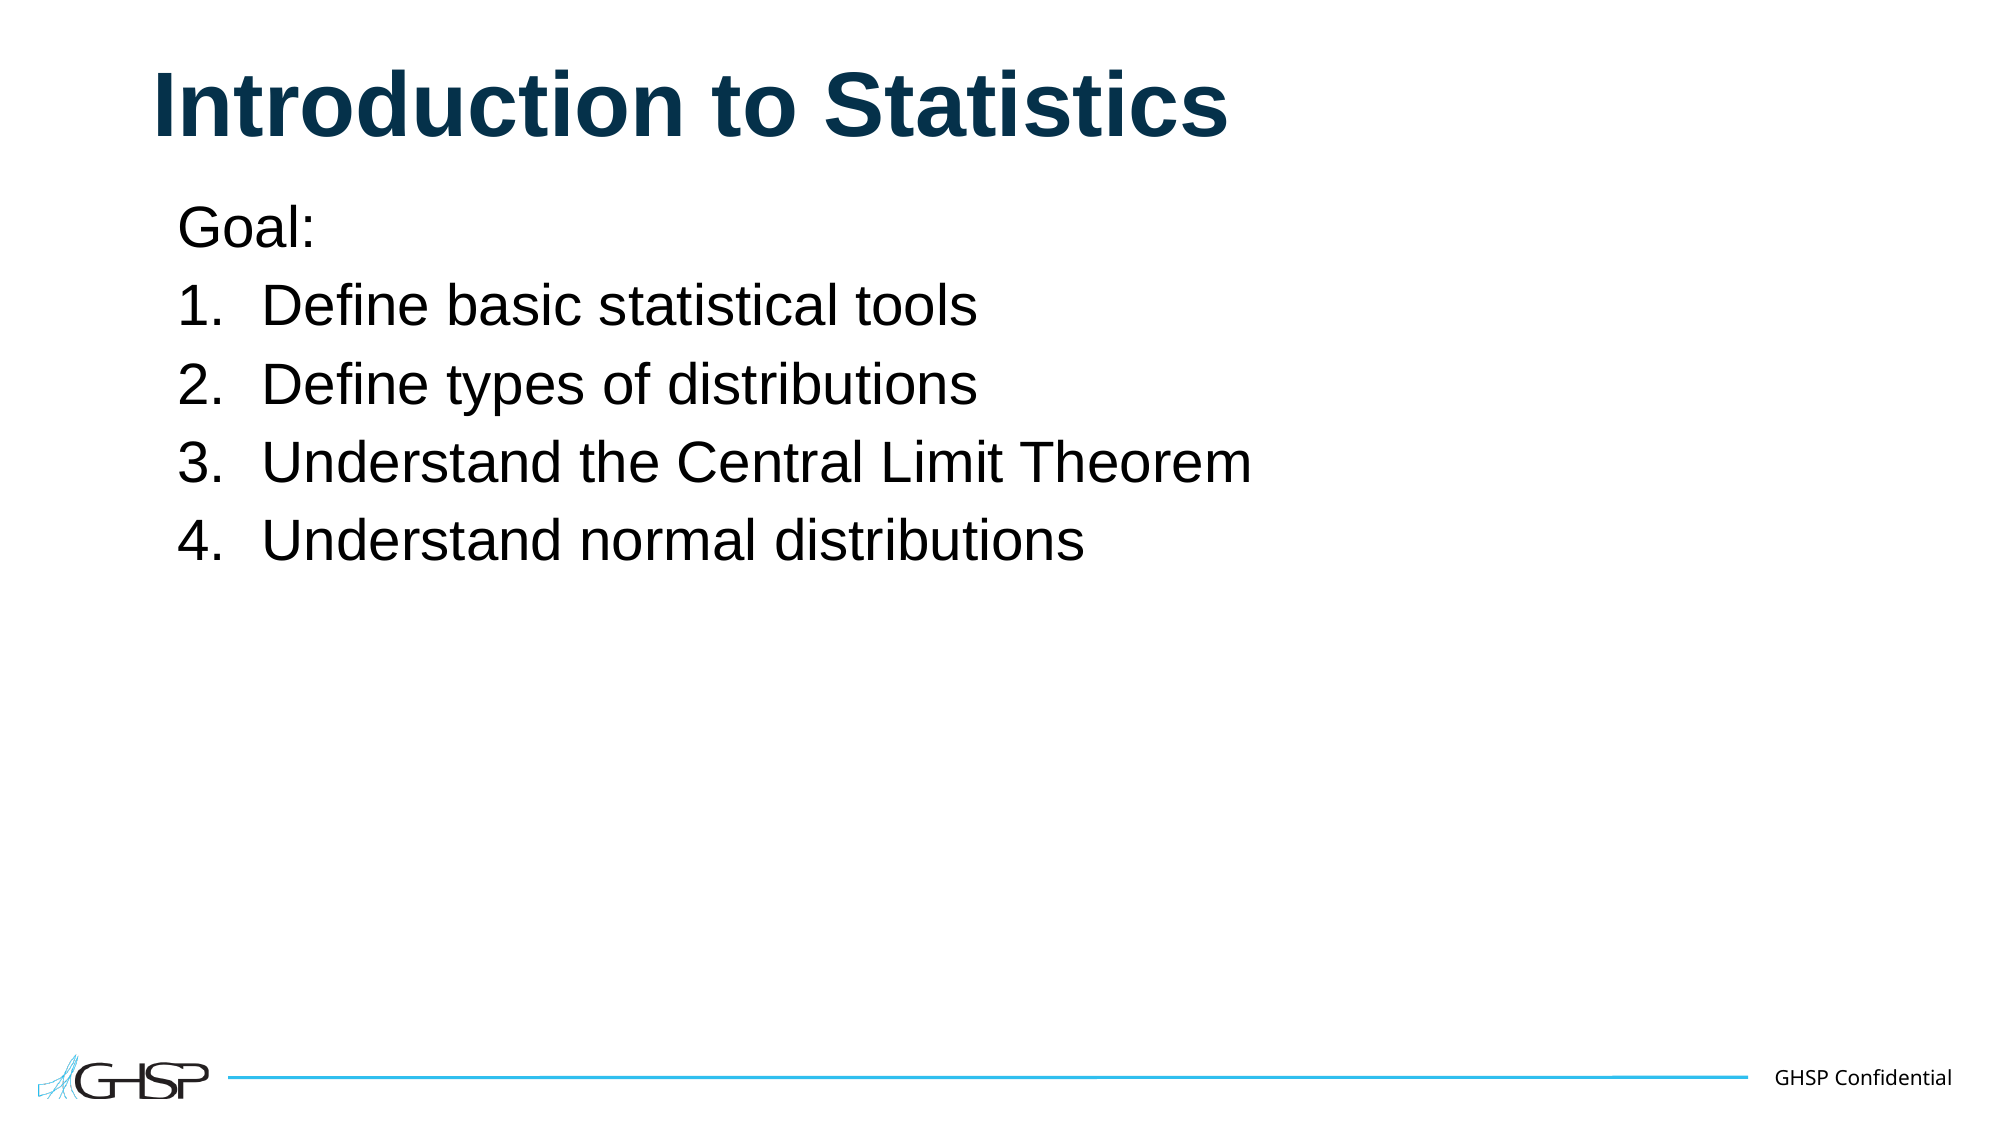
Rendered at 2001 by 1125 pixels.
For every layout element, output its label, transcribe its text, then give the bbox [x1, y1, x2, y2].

title Introduction to Statistics [137, 41, 1863, 174]
list Goal: Define basic statistical tools Define types of distributions Understand the Central Limit Theorem Understand normal distributions [162, 181, 1863, 1001]
